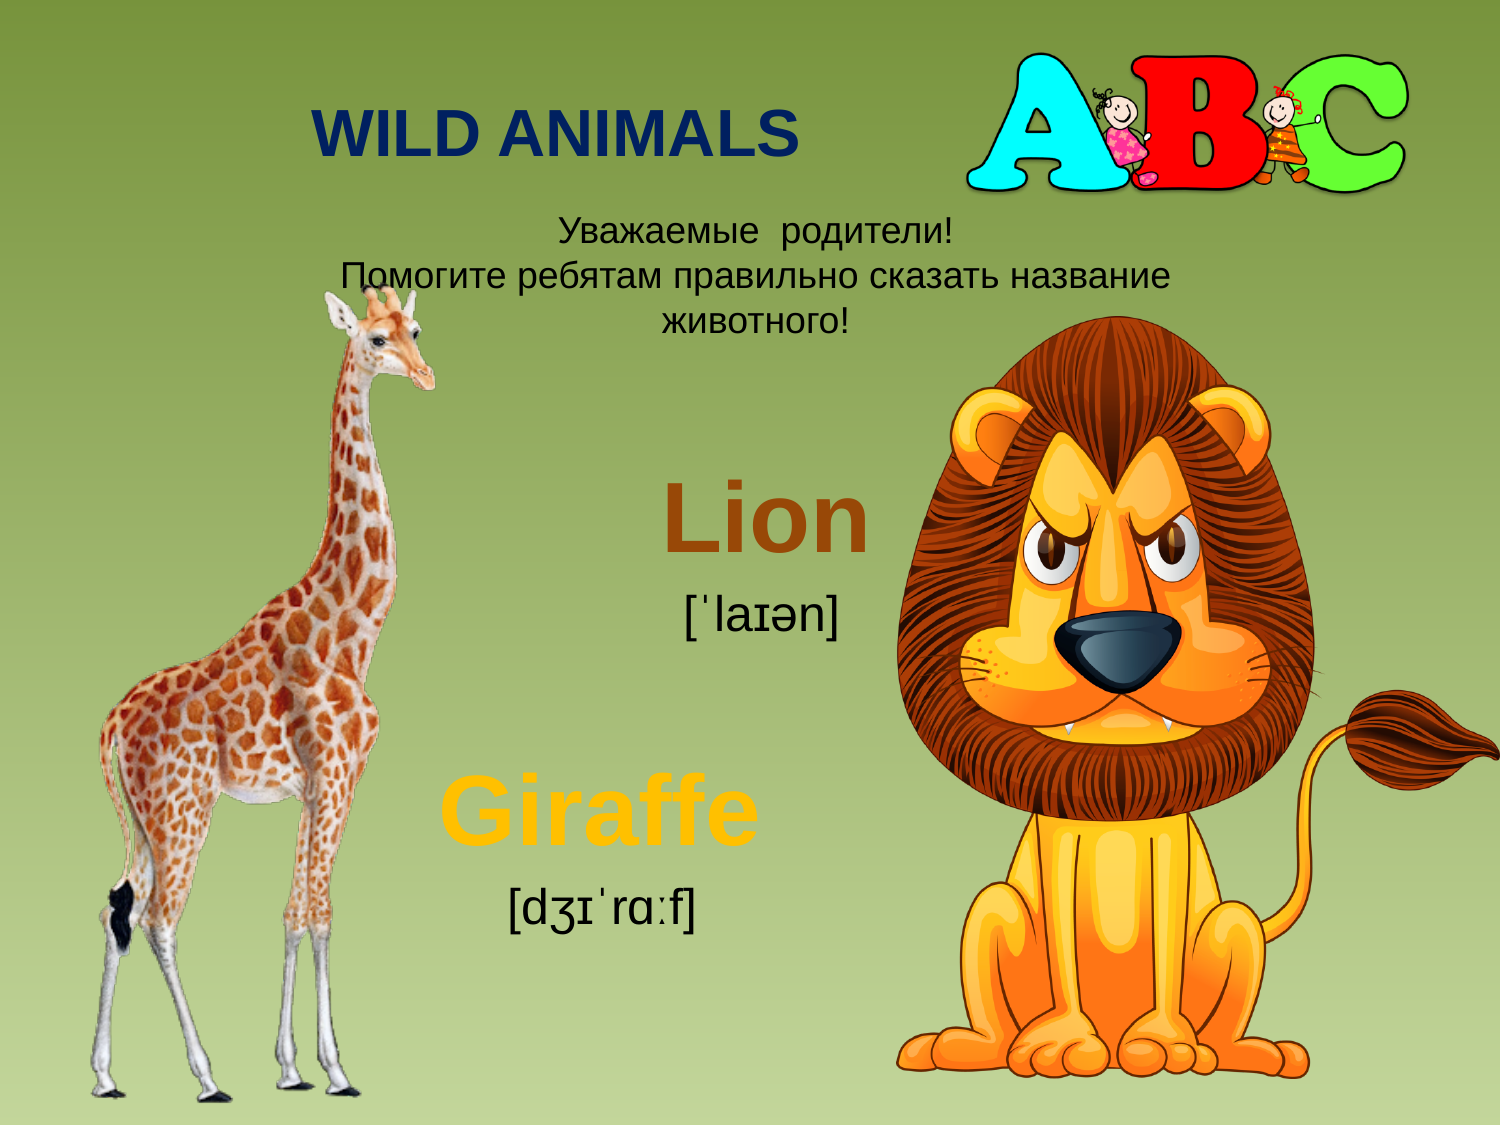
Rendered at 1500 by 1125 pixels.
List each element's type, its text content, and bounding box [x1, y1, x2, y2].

text_box Lion [646, 445, 891, 580]
picture [896, 316, 1500, 1079]
text_box [dʒɪˈrɑːf] [614, 867, 713, 942]
picture [960, 0, 1419, 241]
text_box WILD ANIMALS [0, 81, 955, 177]
text_box Уважаемые родители! Помогите ребятам правильно сказать название животного! [292, 199, 1219, 349]
picture [0, 261, 610, 1125]
text_box Giraffe [614, 738, 804, 873]
text_box [ˈlaɪən] [668, 574, 856, 649]
